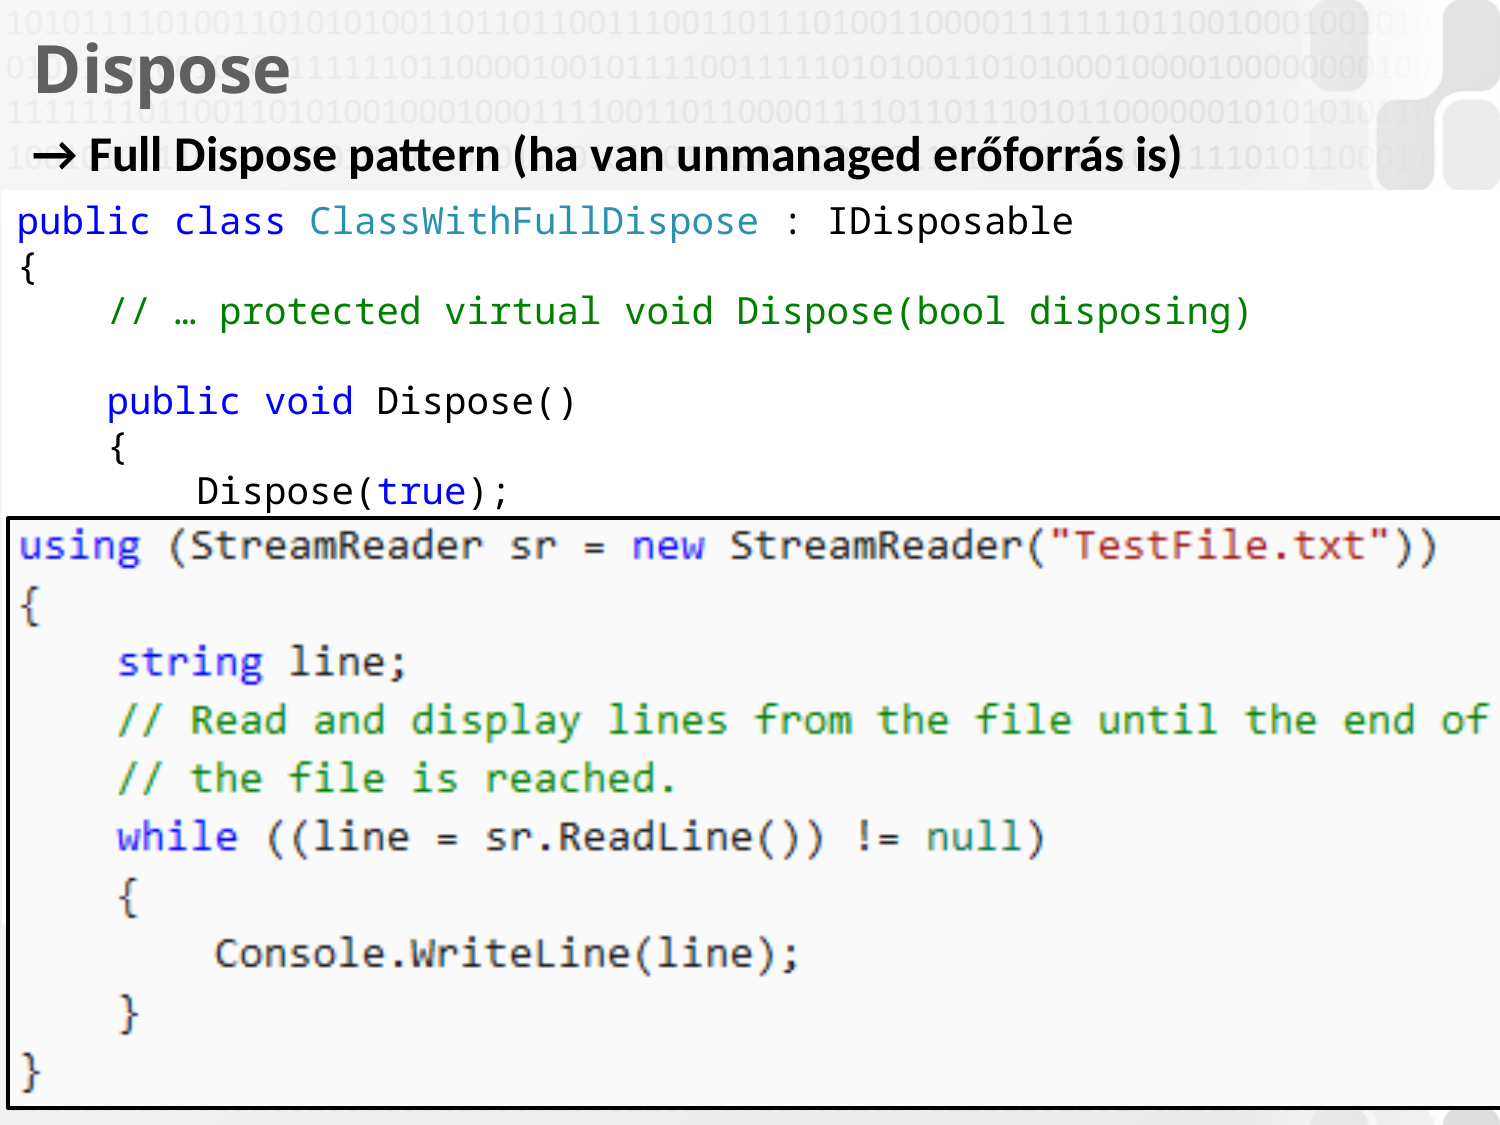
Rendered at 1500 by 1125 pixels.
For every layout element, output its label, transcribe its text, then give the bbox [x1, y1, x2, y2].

picture [0, 0, 1500, 1125]
picture [9, 520, 1500, 1107]
title Dispose [17, 19, 1483, 113]
list → Full Dispose pattern (ha van unmanaged erőforrás is) [17, 113, 1483, 189]
text_box public class ClassWithFullDispose : IDisposable { // … protected virtual void Dispose(bool disposing) public void Dispose() { Dispose(true); GC.SuppressFinalize(this); // take object off the finalization q } ~MyResource() { Dispose(false); } } [1, 189, 1500, 925]
